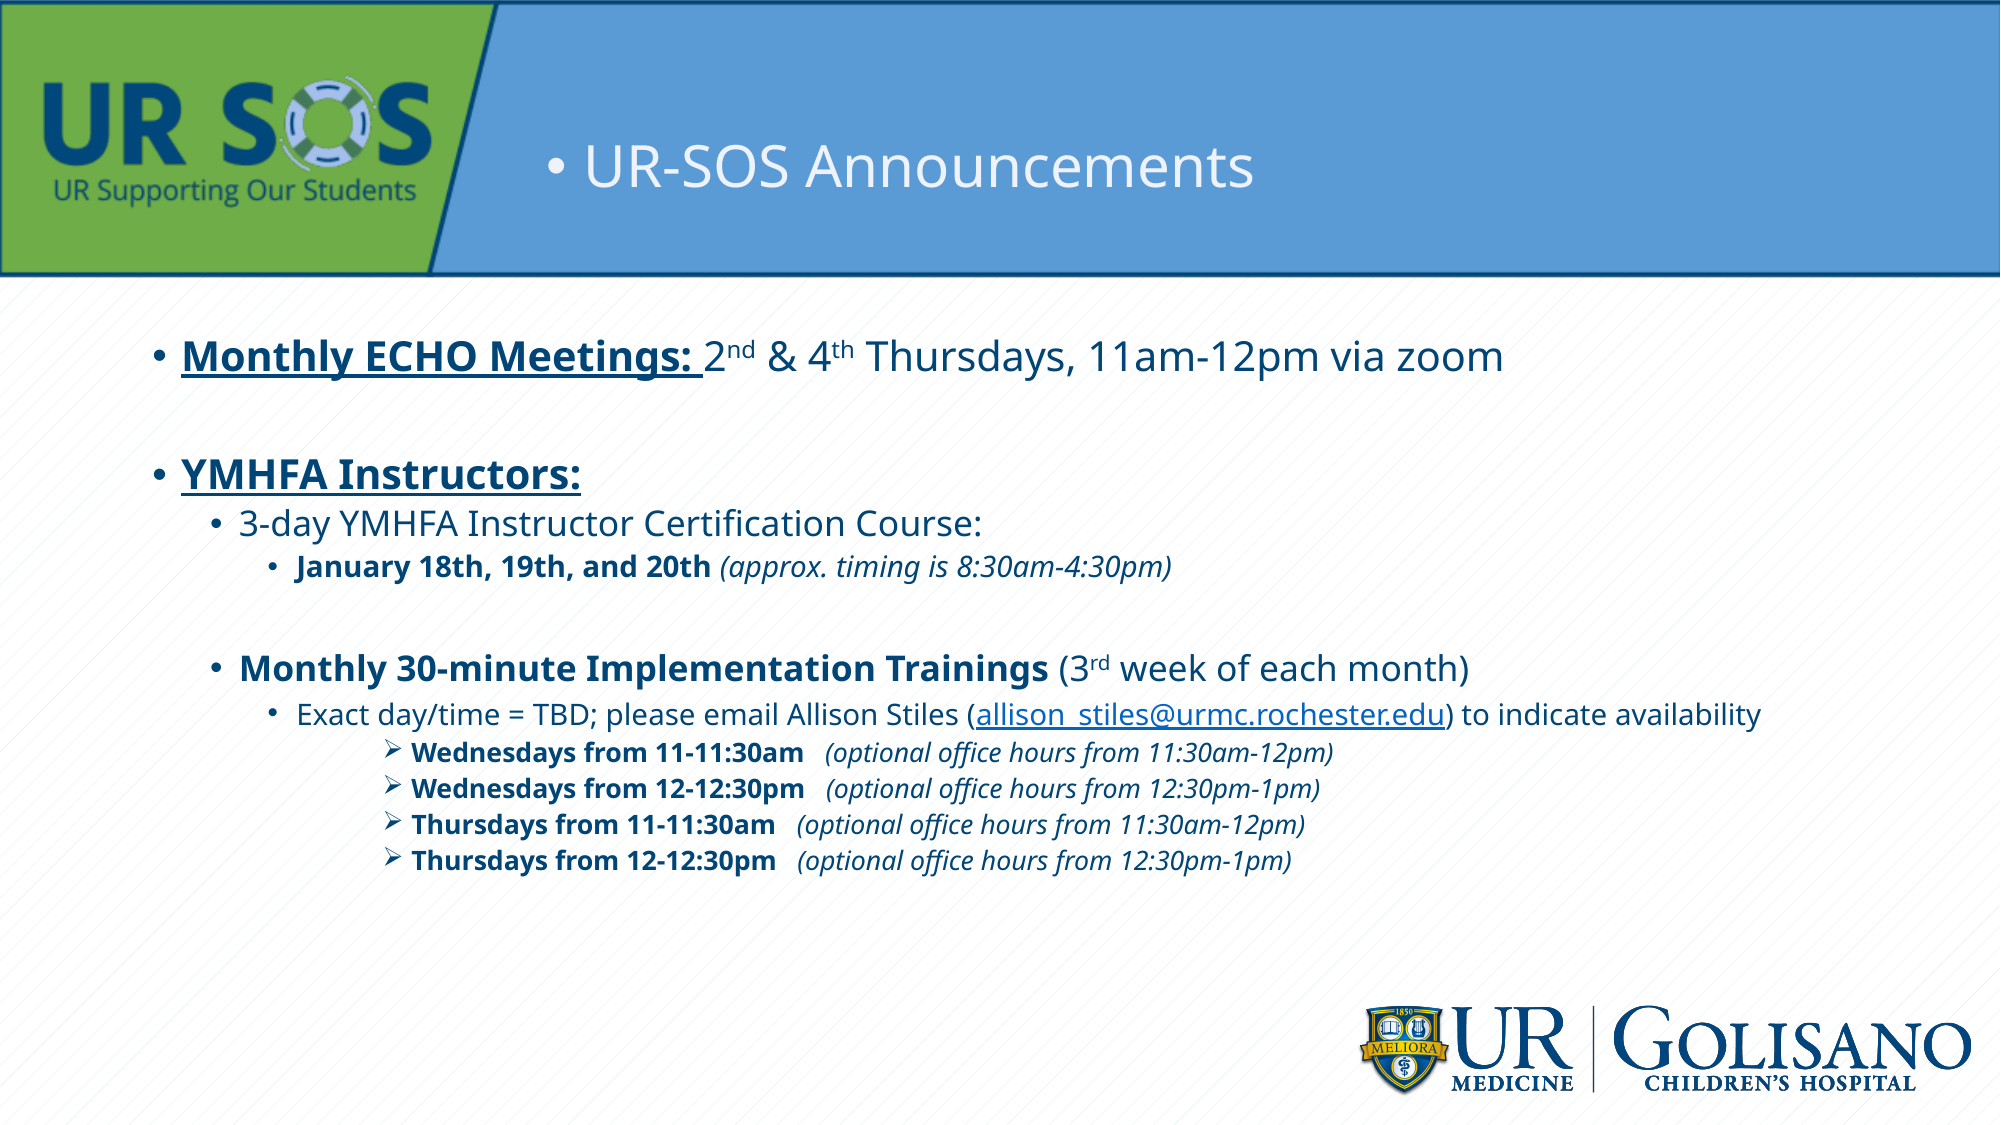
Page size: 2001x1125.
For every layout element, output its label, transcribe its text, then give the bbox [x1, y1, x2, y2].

picture [1356, 1004, 1971, 1098]
list Monthly ECHO Meetings: 2nd & 4th Thursdays, 11am-12pm via zoom YMHFA Instructors: 3-day YMHFA Instructor Certification Course: January 18th, 19th, and 20th (approx. timing is 8:30am-4:30pm) Monthly 30-minute Implementation Trainings (3rd week of each month) Exact day/time = TBD; please email Allison Stiles (allison_stiles@urmc.rochester.edu) to indicate availability Wednesdays from 11-11:30am ​ (optional office hours from 11:30am-12pm) Wednesdays from 12-12:30pm (optional office hours from 12:30pm-1pm) Thursdays from 11-11:30am (optional office hours from 11:30am-12pm) Thursdays from 12-12:30pm (optional office hours from 12:30pm-1pm) [137, 328, 1863, 888]
title UR-SOS Announcements [531, 59, 1863, 278]
